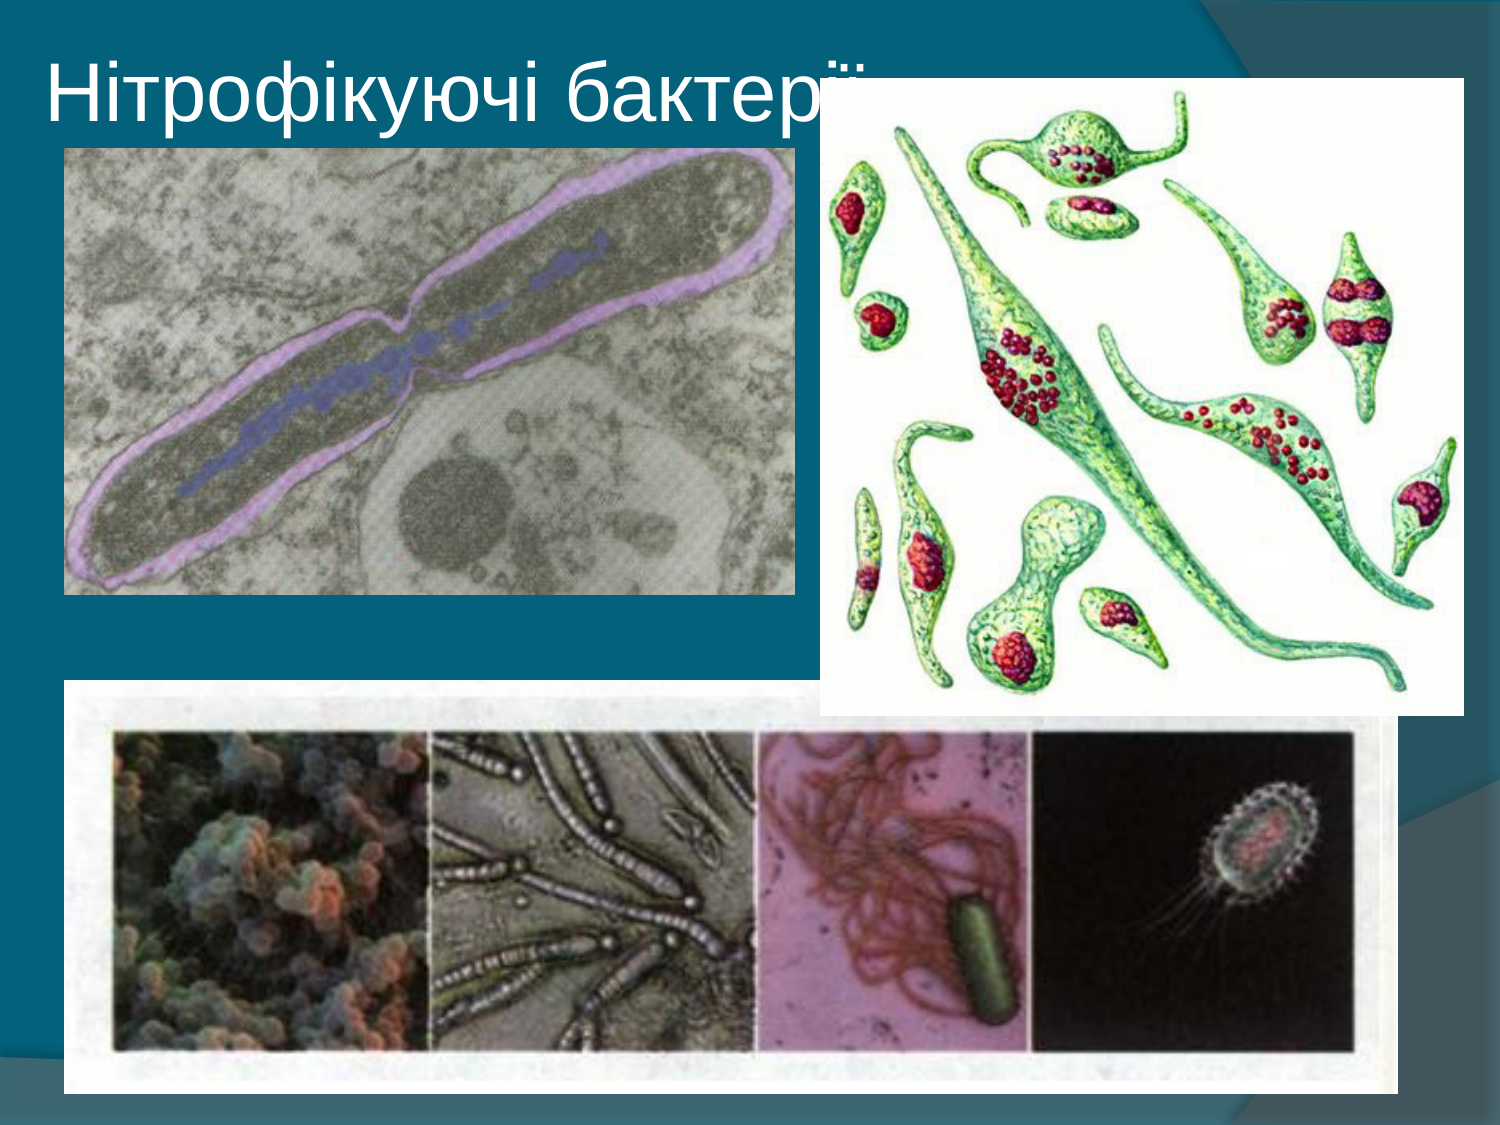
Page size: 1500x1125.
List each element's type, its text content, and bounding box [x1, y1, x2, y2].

text_box Нітрофікуючі бактерії [29, 30, 975, 146]
picture [65, 149, 794, 594]
picture [64, 681, 1399, 1095]
picture [820, 77, 1464, 717]
